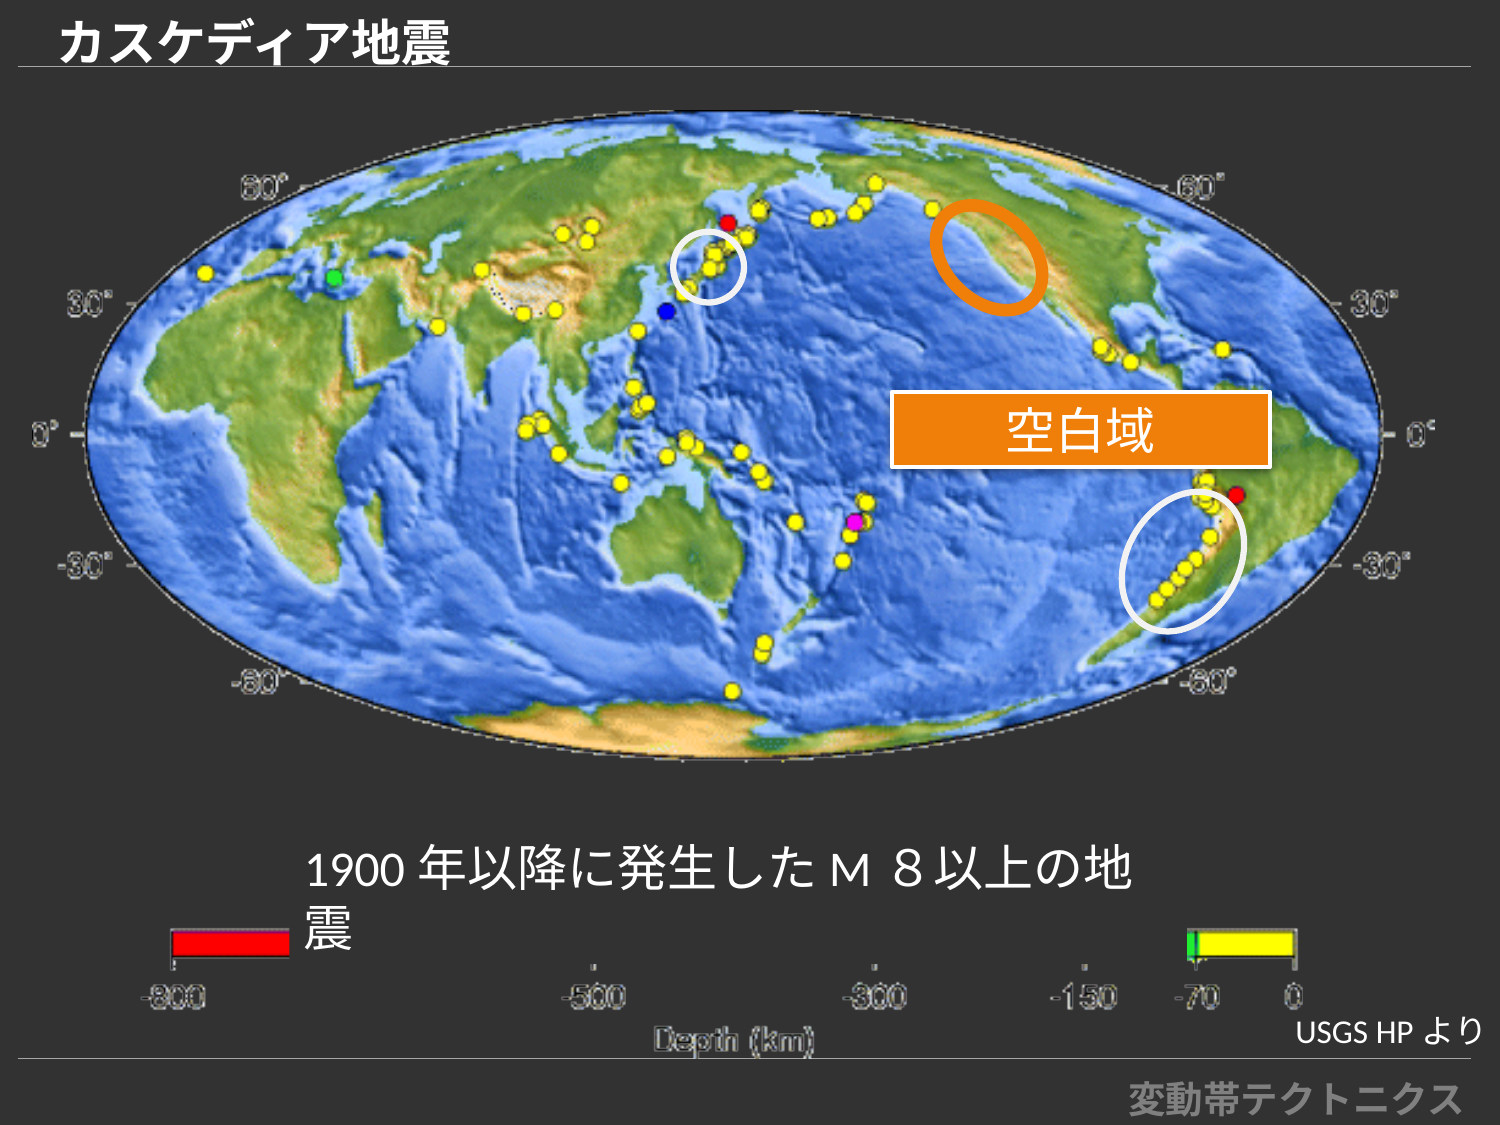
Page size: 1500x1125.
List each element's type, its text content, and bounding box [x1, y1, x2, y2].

text_box 変動帯テクトニクス [1113, 1068, 1480, 1125]
text_box カスケディア地震 [41, 4, 1306, 66]
picture [31, 110, 1436, 1059]
text_box USGS HPより [1441, 1003, 1500, 1058]
